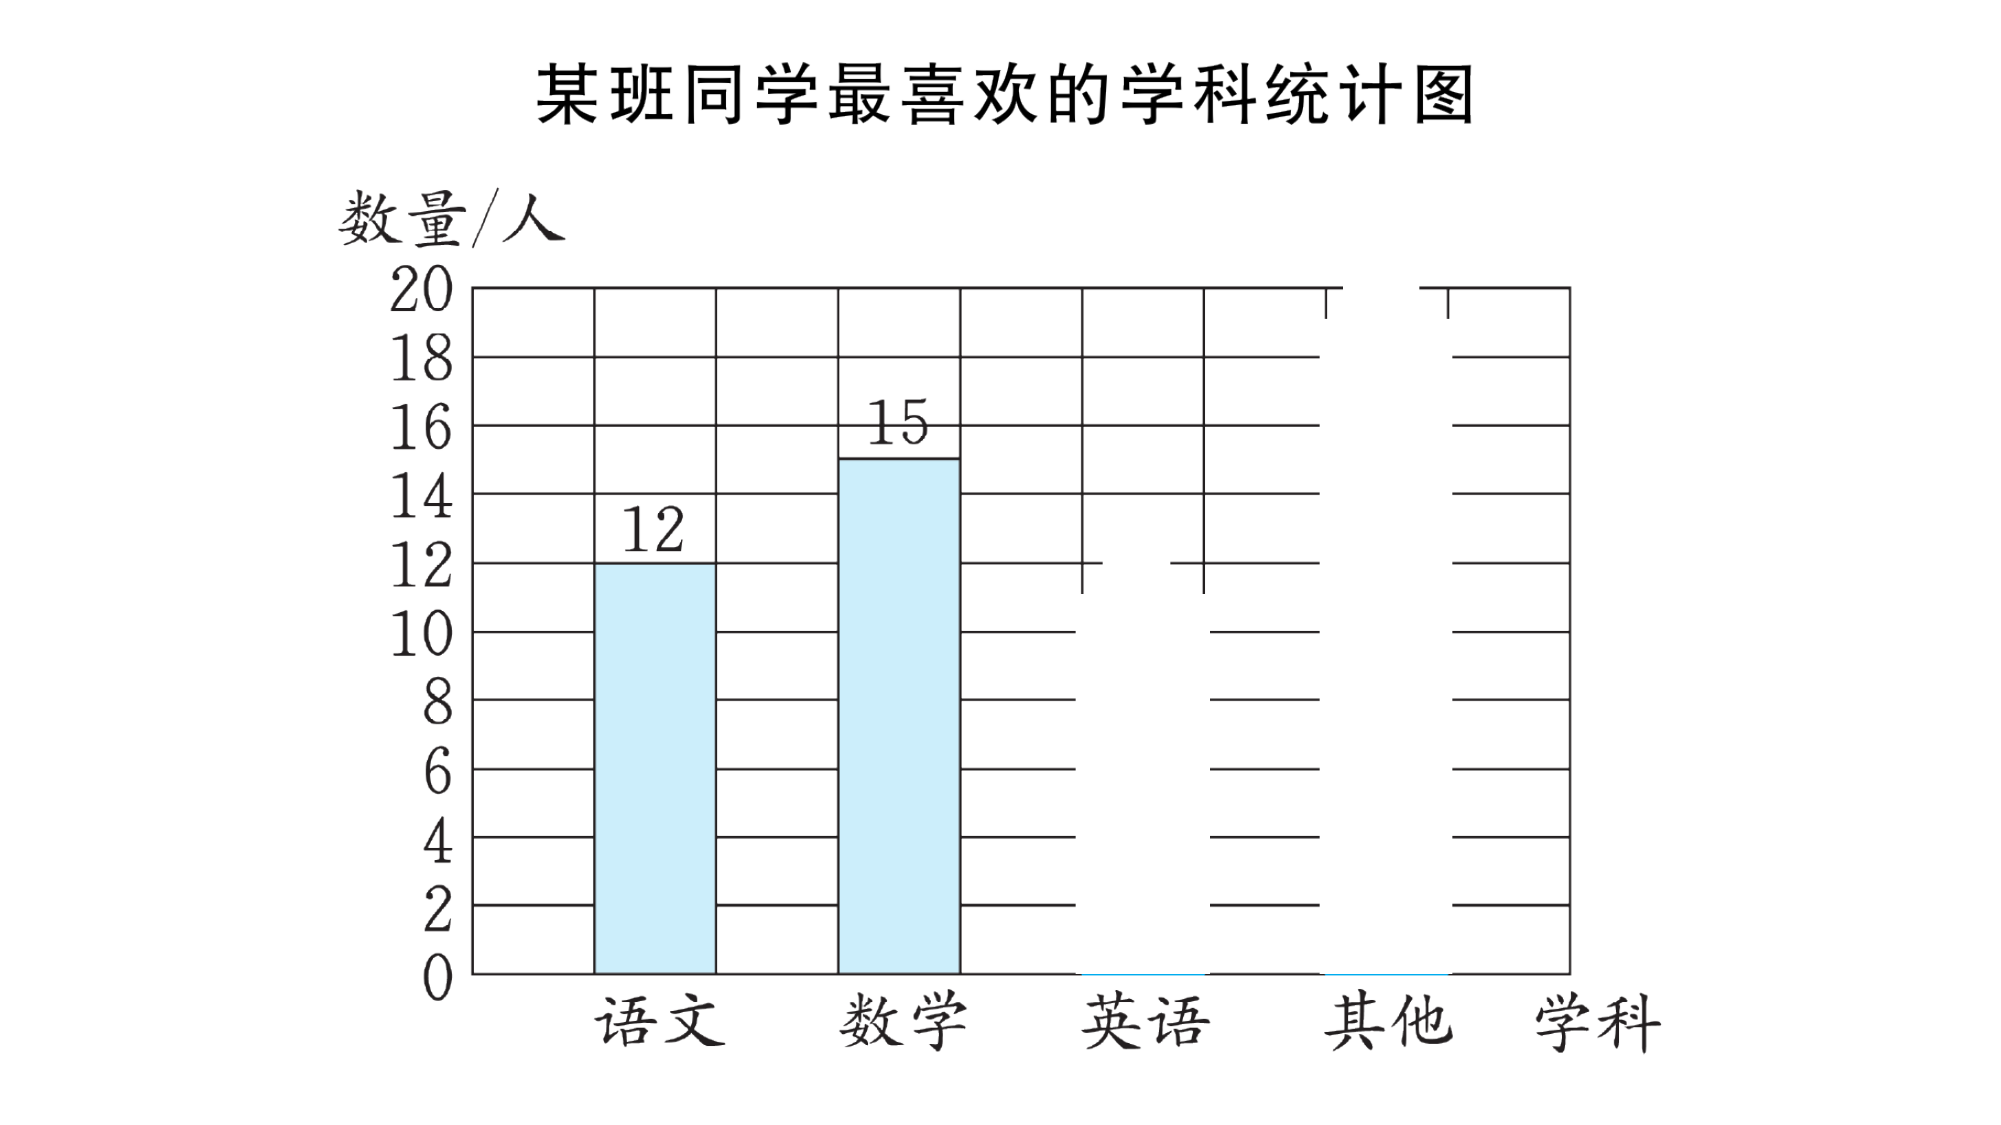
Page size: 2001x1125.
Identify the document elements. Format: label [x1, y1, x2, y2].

picture [332, 38, 1668, 1087]
